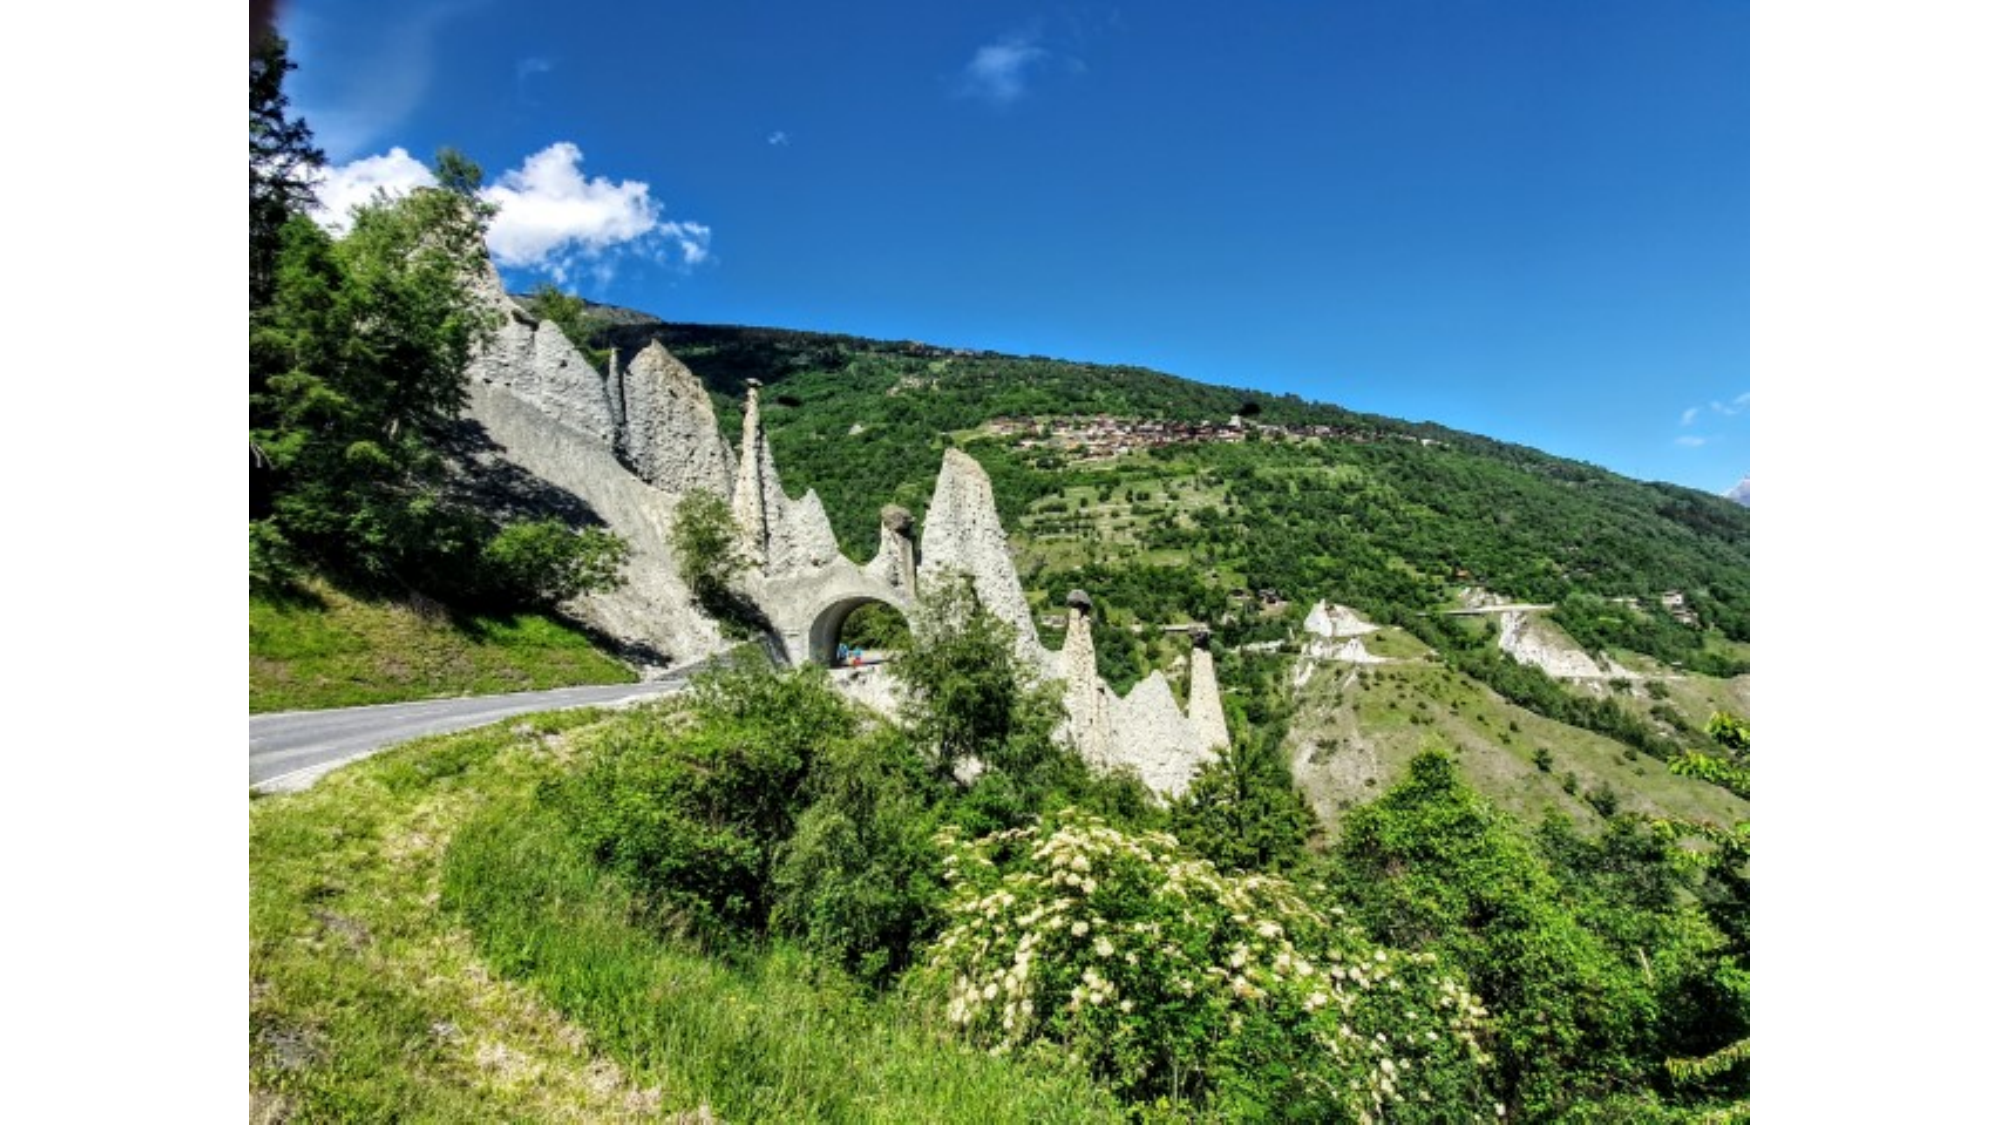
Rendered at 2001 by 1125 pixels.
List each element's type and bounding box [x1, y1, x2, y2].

picture [249, 0, 1750, 1125]
